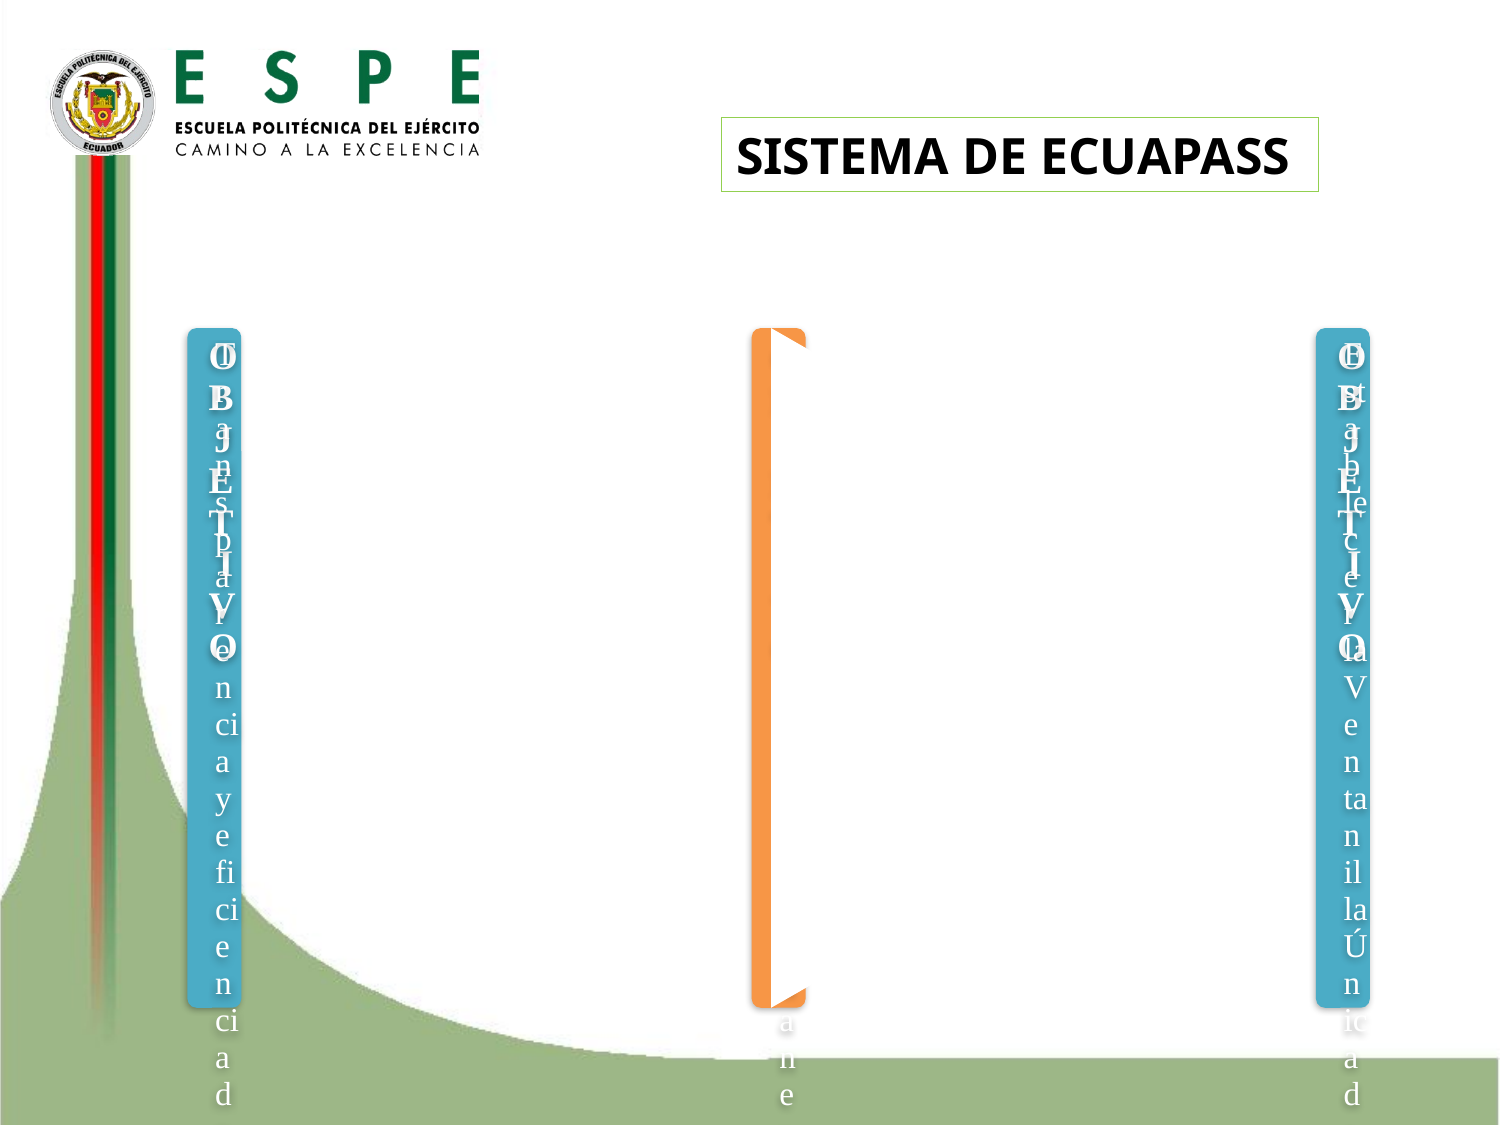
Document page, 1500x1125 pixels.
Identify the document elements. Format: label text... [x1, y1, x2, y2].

picture [0, 0, 1500, 1125]
text_box SISTEMA DE ECUAPASS [721, 117, 1319, 192]
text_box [187, 327, 1384, 1008]
